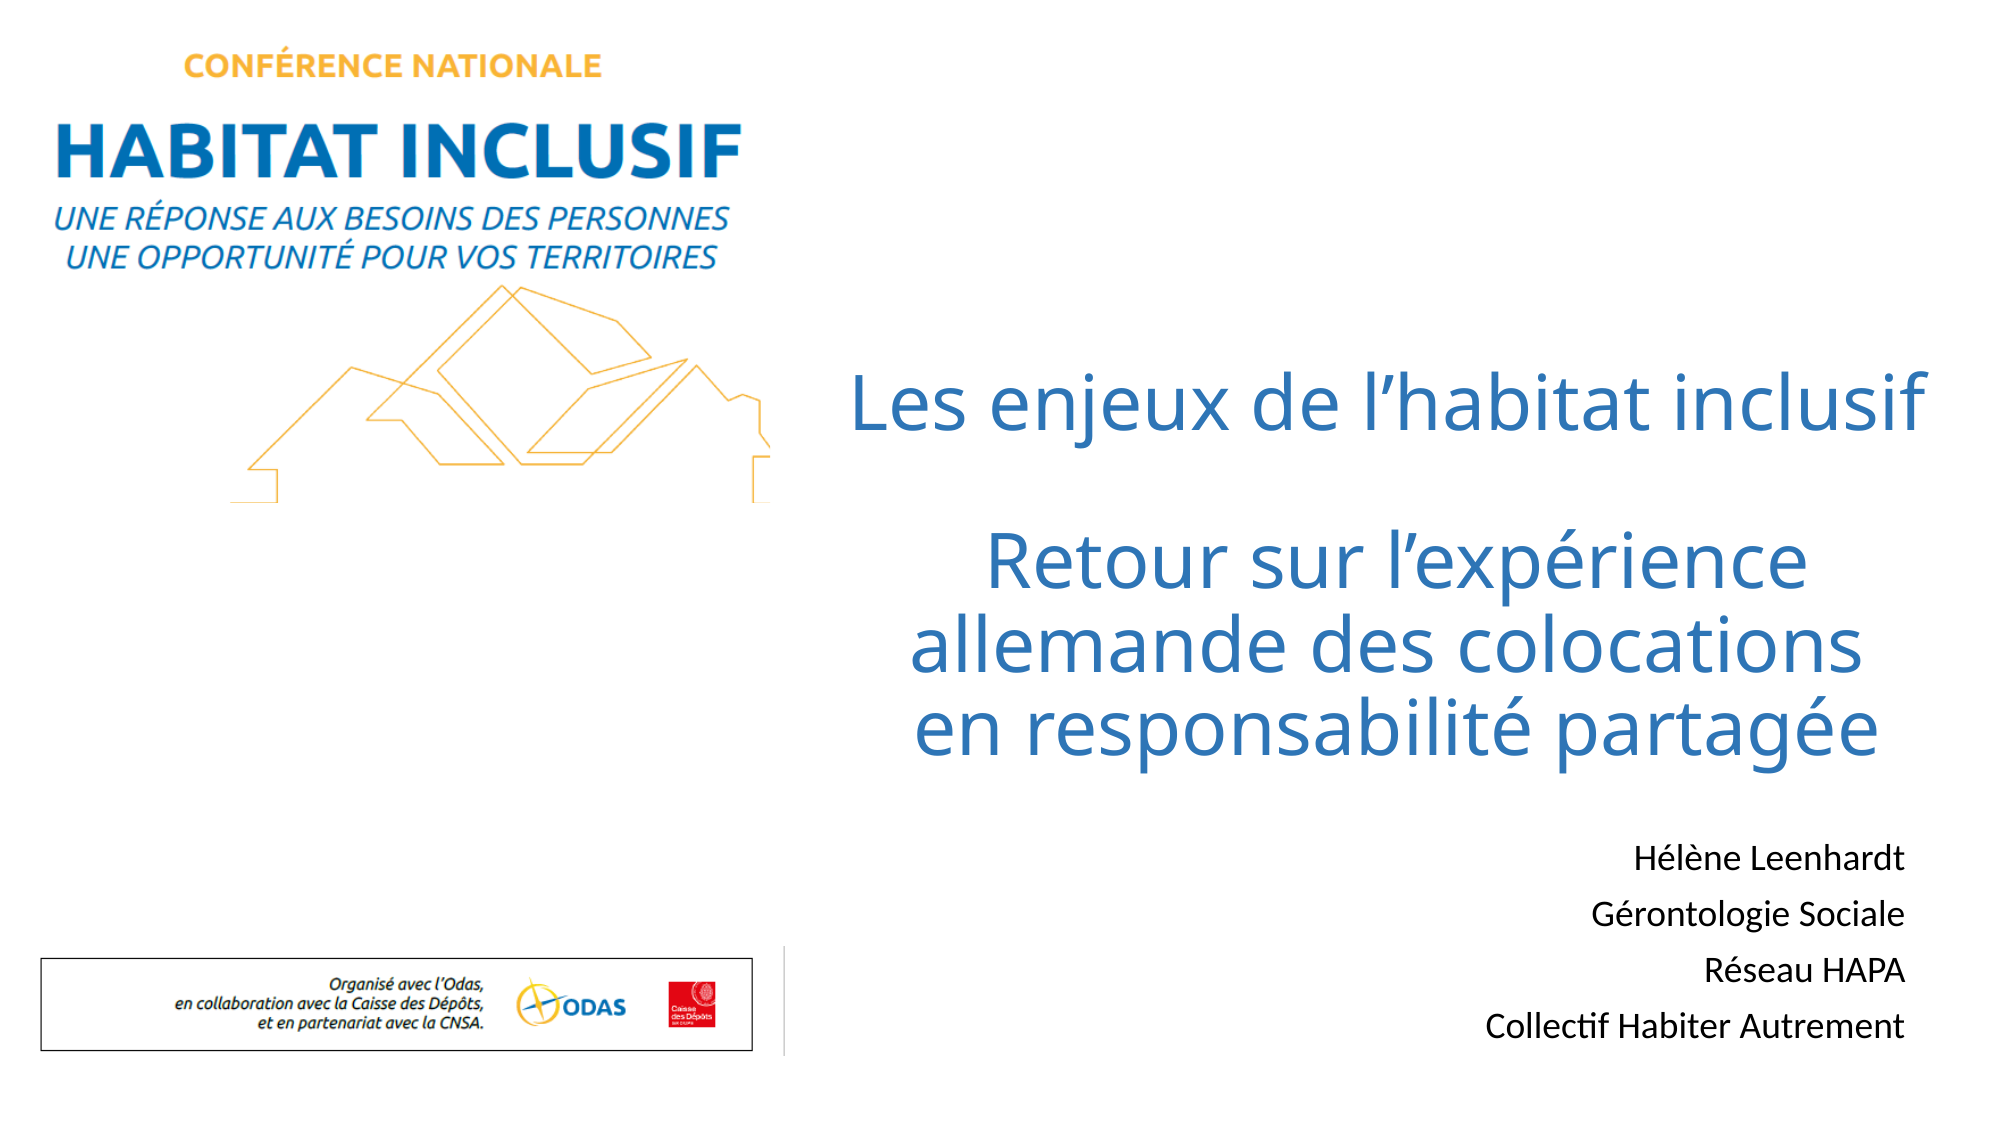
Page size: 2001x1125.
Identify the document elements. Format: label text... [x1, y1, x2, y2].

title Les enjeux de l’habitat inclusif Retour sur l’expérience allemande des colocations en responsabilité partagée [823, 202, 1972, 780]
picture [28, 946, 785, 1056]
picture [28, 28, 771, 503]
subtitle Hélène Leenhardt Gérontologie Sociale Réseau HAPA Collectif Habiter Autrement [1104, 830, 1921, 1056]
